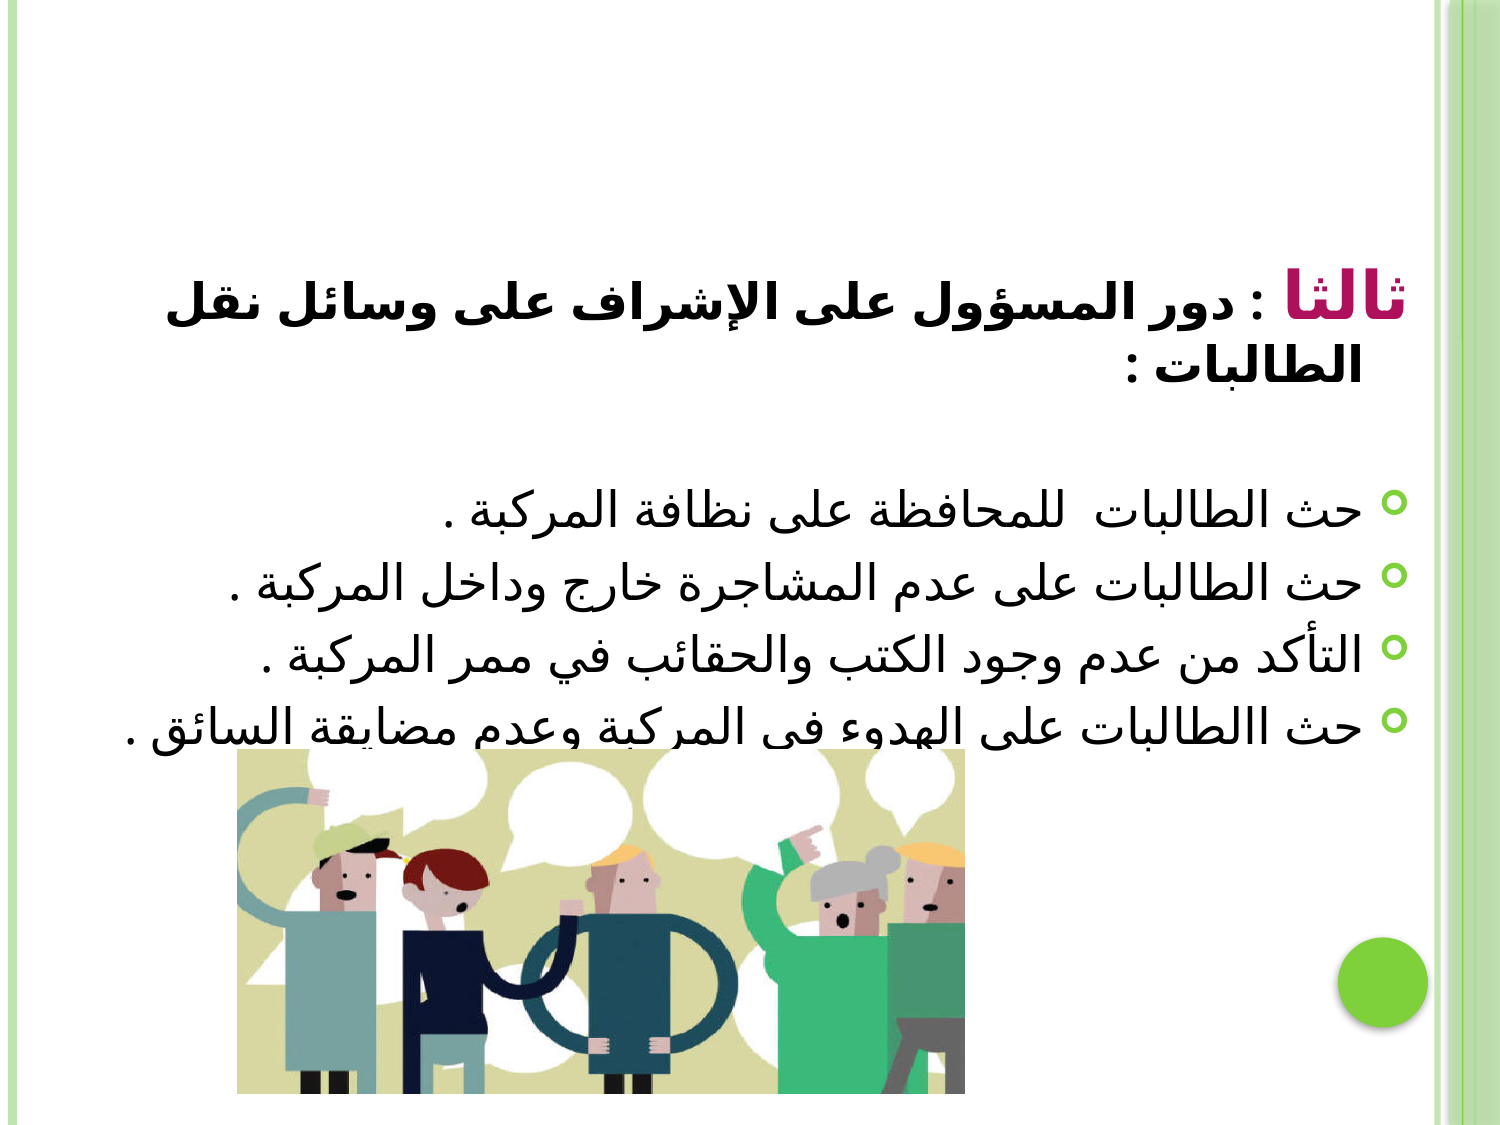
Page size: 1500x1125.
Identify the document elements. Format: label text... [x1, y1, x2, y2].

picture [236, 749, 966, 1094]
list ثالثا : دور المسؤول على الإشراف على وسائل نقل الطالبات : حث الطالبات للمحافظة على نظافة المركبة . حث الطالبات على عدم المشاجرة خارج وداخل المركبة . التأكد من عدم وجود الكتب والحقائب في ممر المركبة . حث االطالبات على الهدوء في المركبة وعدم مضايقة السائق . [75, 99, 1425, 843]
